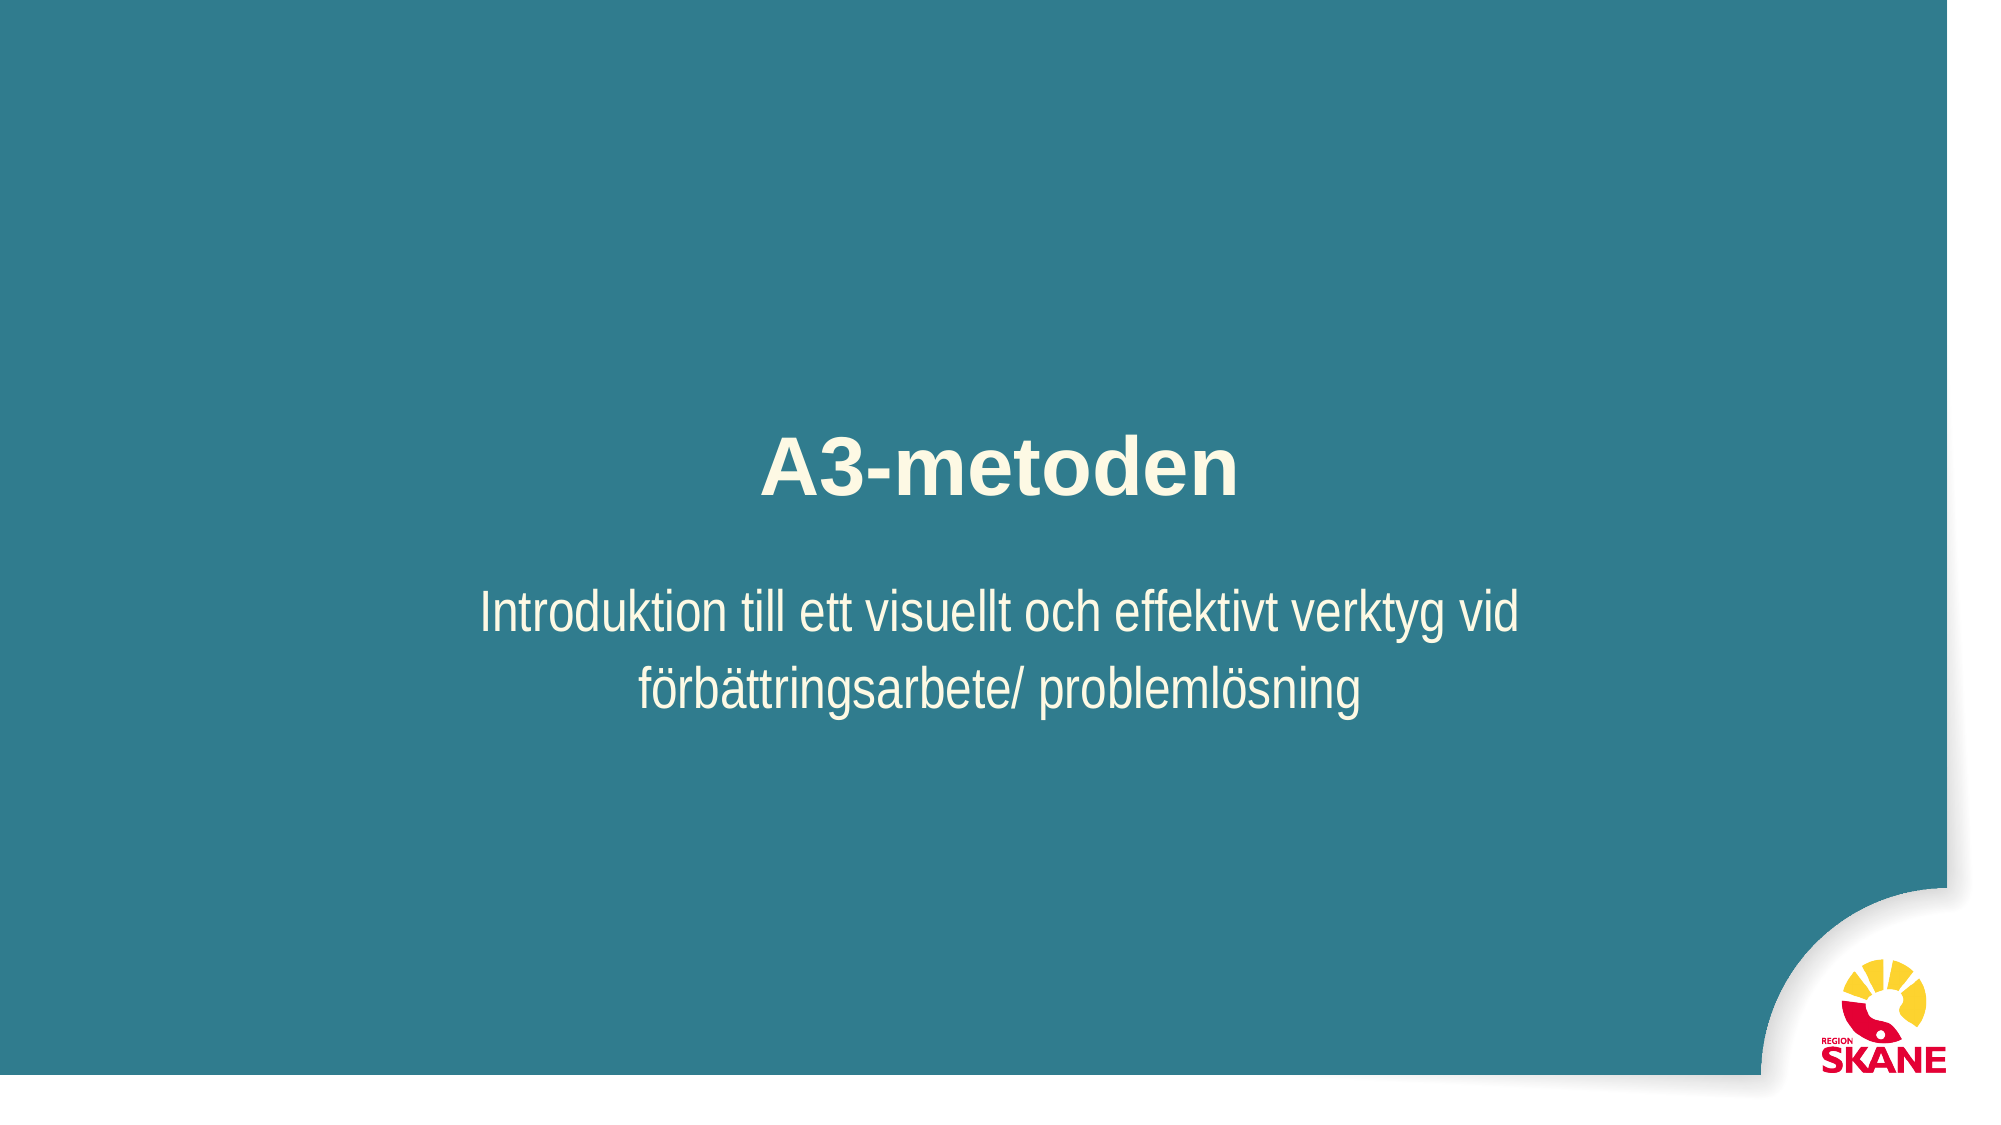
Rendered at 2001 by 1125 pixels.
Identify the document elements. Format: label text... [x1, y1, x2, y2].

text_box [1809, 956, 1966, 1104]
title A3-metoden [150, 278, 1850, 520]
picture [0, 0, 2001, 1125]
subtitle Introduktion till ett visuellt och effektivt verktyg vid förbättringsarbete/ problemlösning [300, 558, 1700, 847]
